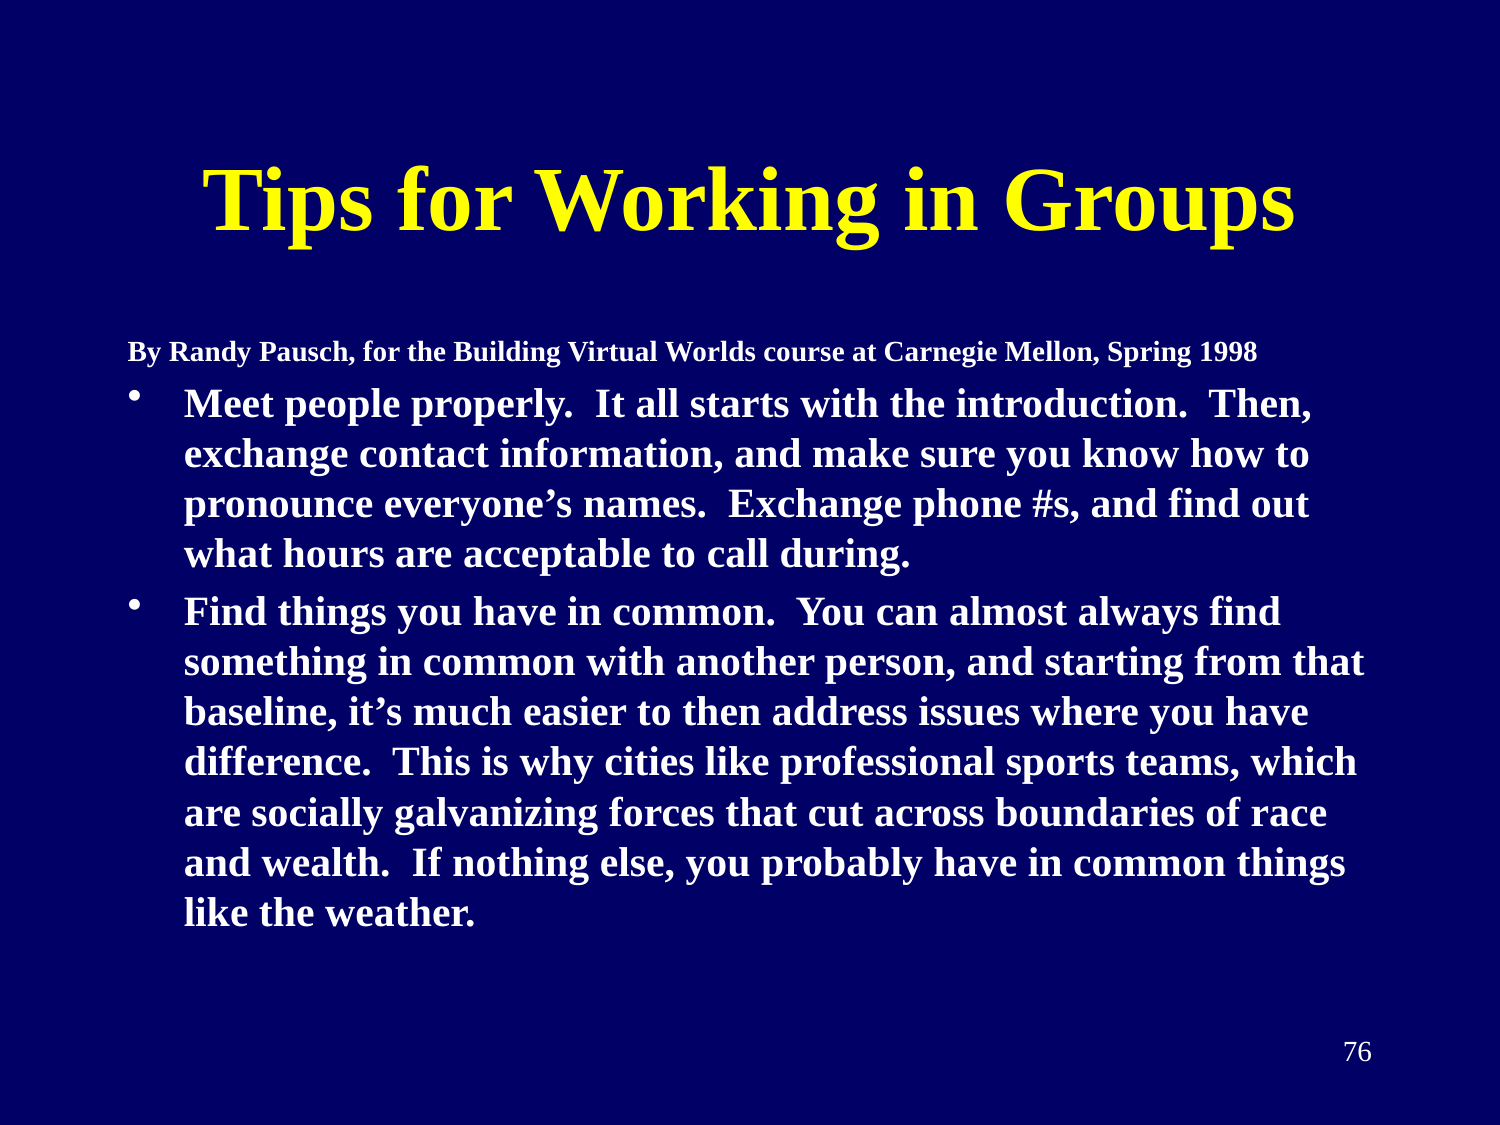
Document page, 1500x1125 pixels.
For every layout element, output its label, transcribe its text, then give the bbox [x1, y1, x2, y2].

list By Randy Pausch, for the Building Virtual Worlds course at Carnegie Mellon, Spring 1998 Meet people properly. It all starts with the introduction. Then, exchange contact information, and make sure you know how to pronounce everyone’s names. Exchange phone #s, and find out what hours are acceptable to call during. Find things you have in common. You can almost always find something in common with another person, and starting from that baseline, it’s much easier to then address issues where you have difference. This is why cities like professional sports teams, which are socially galvanizing forces that cut across boundaries of race and wealth. If nothing else, you probably have in common things like the weather. [112, 324, 1388, 1001]
title Tips for Working in Groups [112, 99, 1388, 288]
slide_number 76 [1074, 1024, 1388, 1101]
